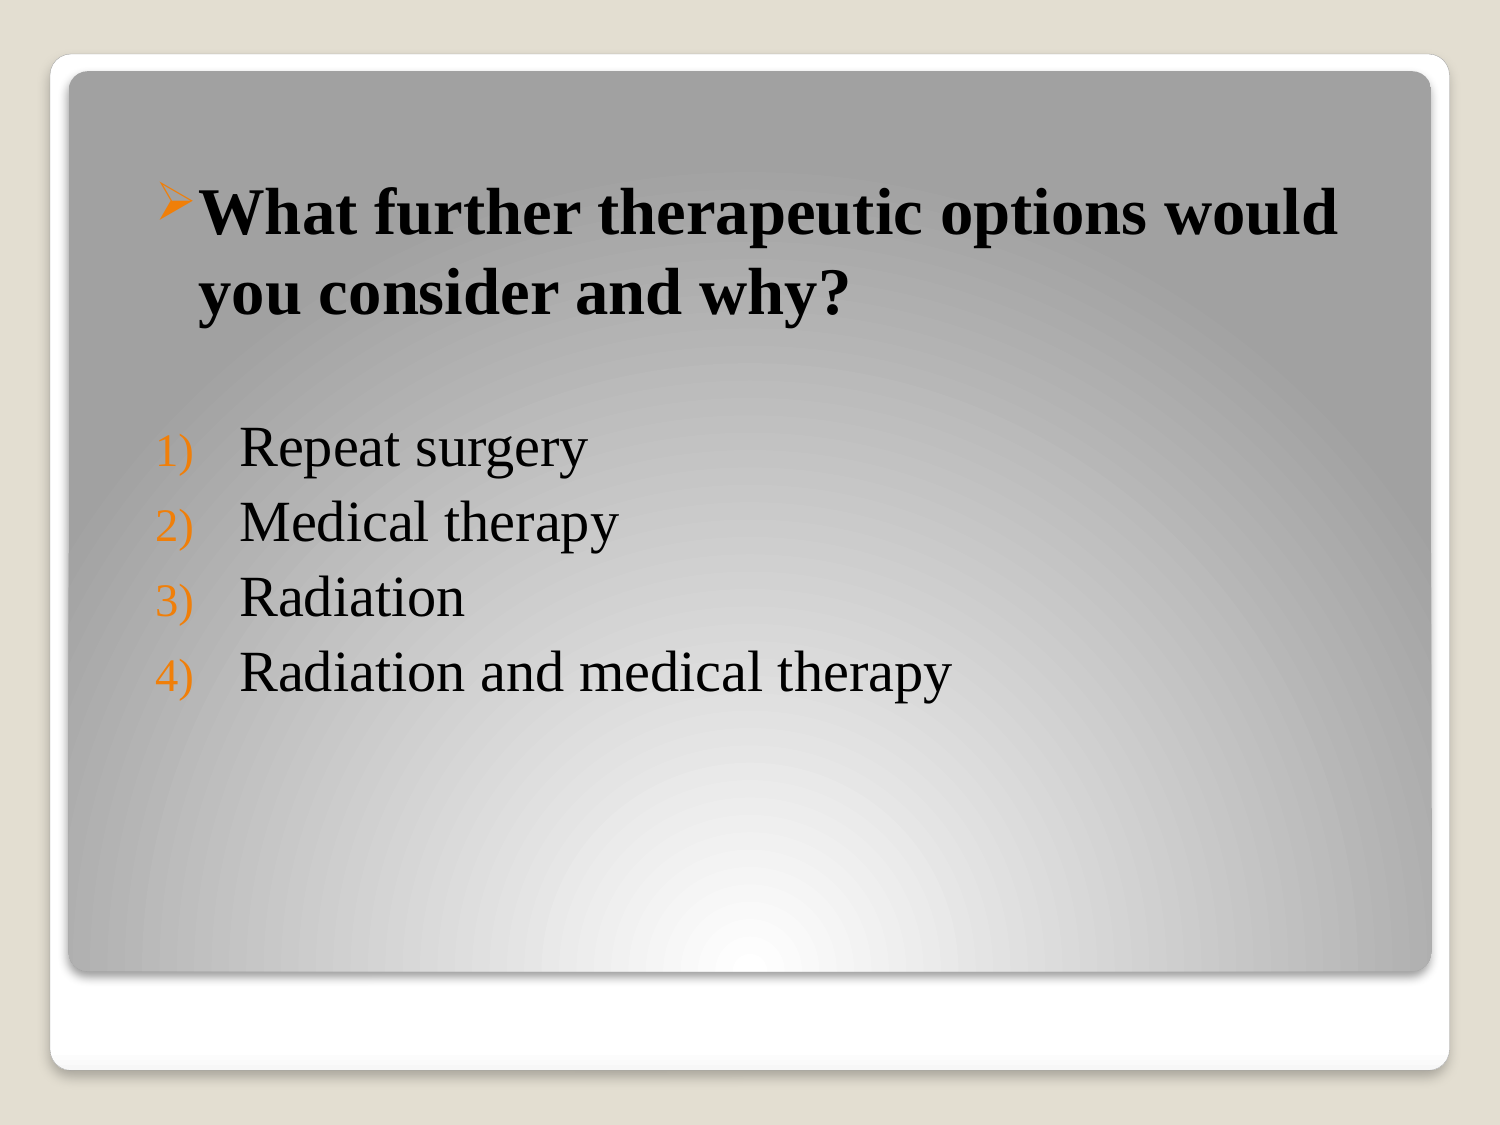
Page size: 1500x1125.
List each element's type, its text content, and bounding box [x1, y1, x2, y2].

list What further therapeutic options would you consider and why? Repeat surgery Medical therapy Radiation Radiation and medical therapy [124, 152, 1400, 928]
